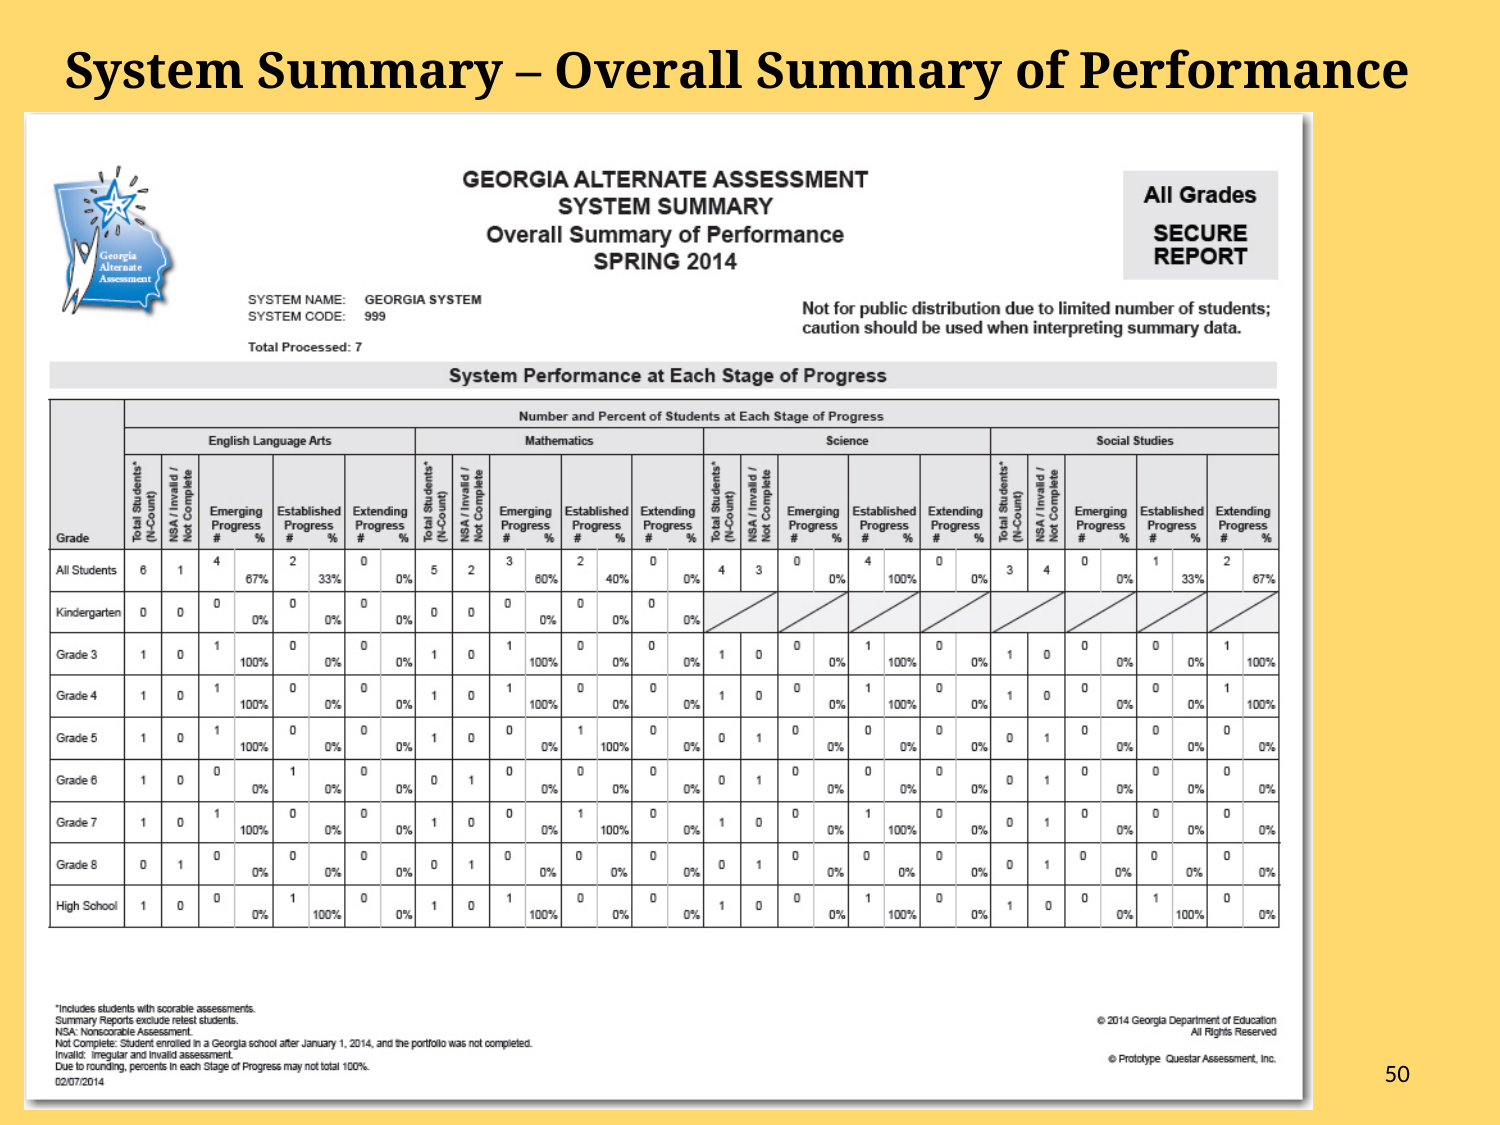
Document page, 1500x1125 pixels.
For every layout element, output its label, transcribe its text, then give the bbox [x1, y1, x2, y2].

title System Summary – Overall Summary of Performance [50, 24, 1463, 113]
picture [24, 112, 1313, 1110]
slide_number 50 [1325, 1042, 1425, 1103]
